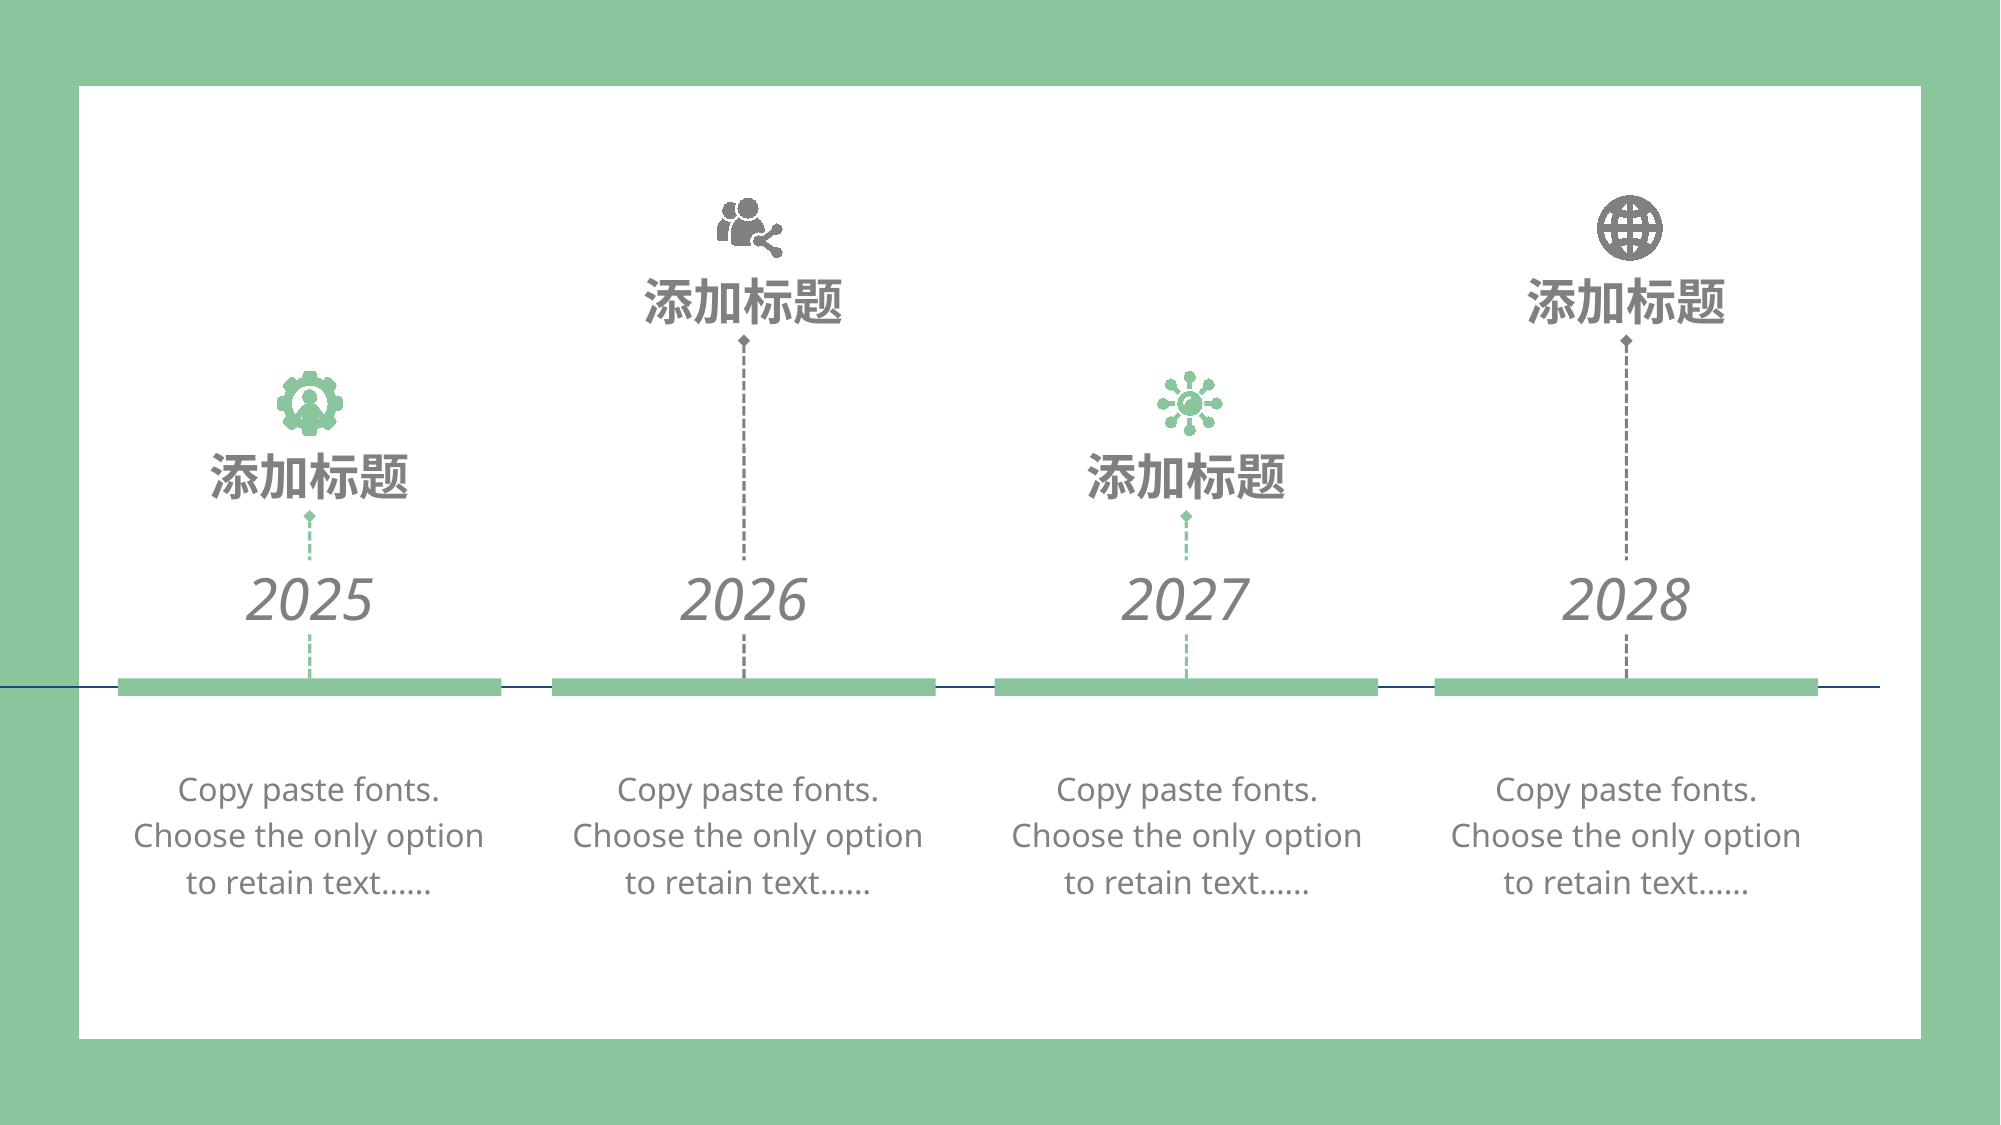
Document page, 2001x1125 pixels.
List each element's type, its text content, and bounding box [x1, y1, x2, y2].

text_box 2026 [745, 560, 872, 635]
text_box [551, 677, 937, 687]
text_box [117, 677, 503, 687]
text_box [731, 217, 765, 246]
text_box [1165, 412, 1181, 428]
text_box [1597, 195, 1663, 259]
text_box [737, 198, 759, 219]
text_box [1434, 688, 1819, 697]
text_box 2025 [310, 560, 438, 635]
text_box 添加标题 [585, 259, 903, 341]
text_box [1199, 378, 1215, 395]
text_box 添加标题 [1027, 435, 1346, 517]
text_box [117, 688, 503, 697]
text_box 2026 [615, 560, 743, 635]
text_box [551, 688, 937, 697]
text_box [717, 218, 731, 241]
text_box [1157, 398, 1175, 410]
text_box [753, 223, 783, 258]
text_box [994, 677, 1379, 687]
text_box [1199, 412, 1215, 428]
text_box [1184, 371, 1196, 389]
text_box [86, 94, 1913, 1031]
text_box Copy paste fonts. Choose the only option to retain text…… [993, 753, 1381, 930]
text_box Copy paste fonts. Choose the only option to retain text…… [115, 753, 503, 930]
text_box 2028 [1627, 560, 1754, 635]
text_box 2027 [1187, 560, 1314, 635]
text_box [994, 688, 1379, 697]
text_box Copy paste fonts. Choose the only option to retain text…… [554, 753, 942, 930]
text_box 2025 [181, 560, 309, 635]
text_box 添加标题 [1467, 259, 1786, 341]
text_box [1184, 418, 1196, 435]
text_box [277, 371, 343, 435]
text_box 2028 [1497, 560, 1626, 635]
text_box [722, 202, 737, 219]
text_box [1434, 677, 1819, 687]
text_box 2027 [1057, 560, 1186, 635]
text_box [1165, 378, 1181, 395]
text_box [1204, 397, 1223, 410]
text_box 添加标题 [150, 435, 469, 517]
text_box [1177, 391, 1203, 416]
text_box Copy paste fonts. Choose the only option to retain text…… [1432, 753, 1820, 930]
